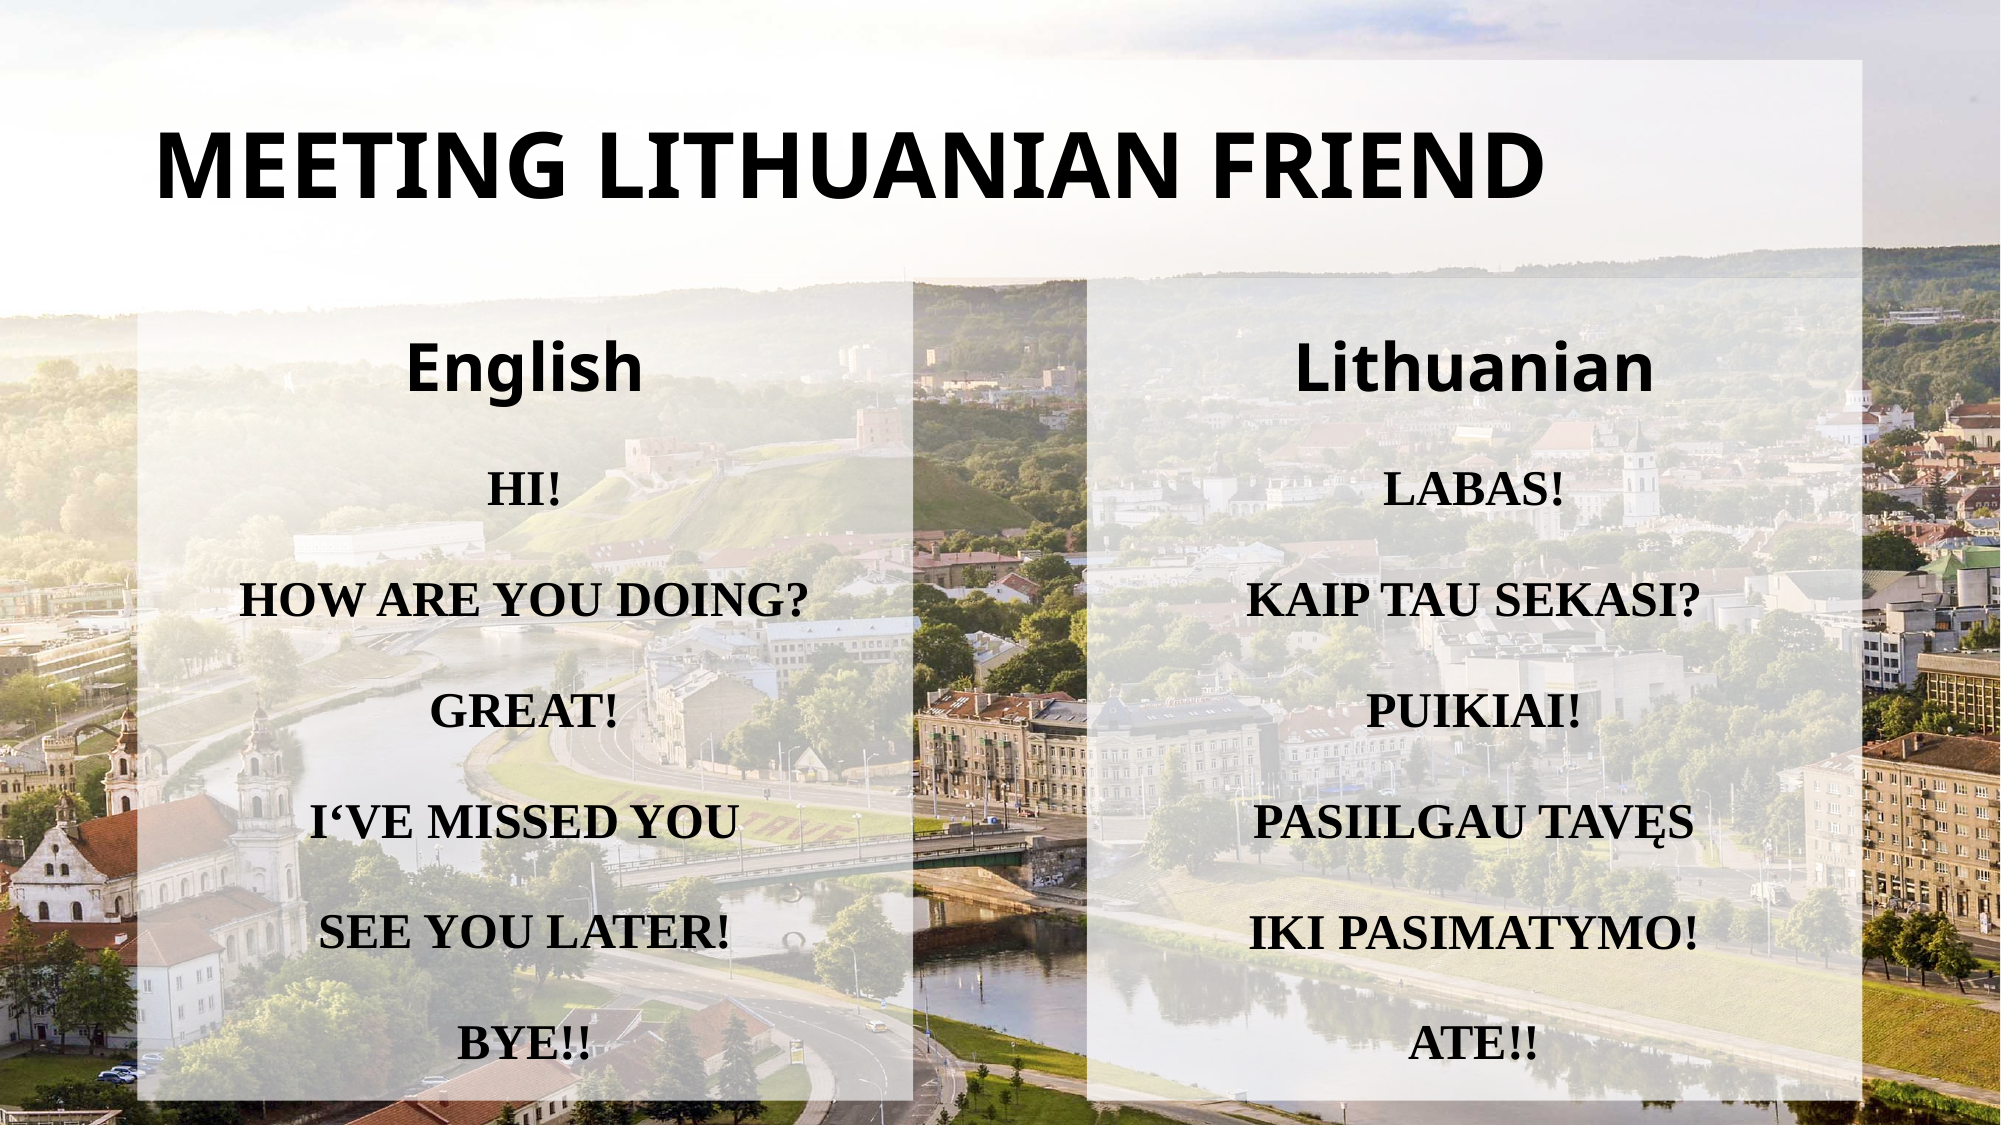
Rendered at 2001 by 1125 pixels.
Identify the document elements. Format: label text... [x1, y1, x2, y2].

picture [0, 0, 2001, 1125]
list English HI! HOW ARE YOU DOING? GREAT! I‘VE MISSED YOU SEE YOU LATER! BYE!! [137, 277, 914, 1101]
title MEETING LITHUANIAN FRIEND [137, 59, 1863, 278]
text_box Lithuanian LABAS! KAIP TAU SEKASI? PUIKIAI! PASIILGAU TAVĘS IKI PASIMATYMO! ATE!! [1086, 277, 1863, 1101]
